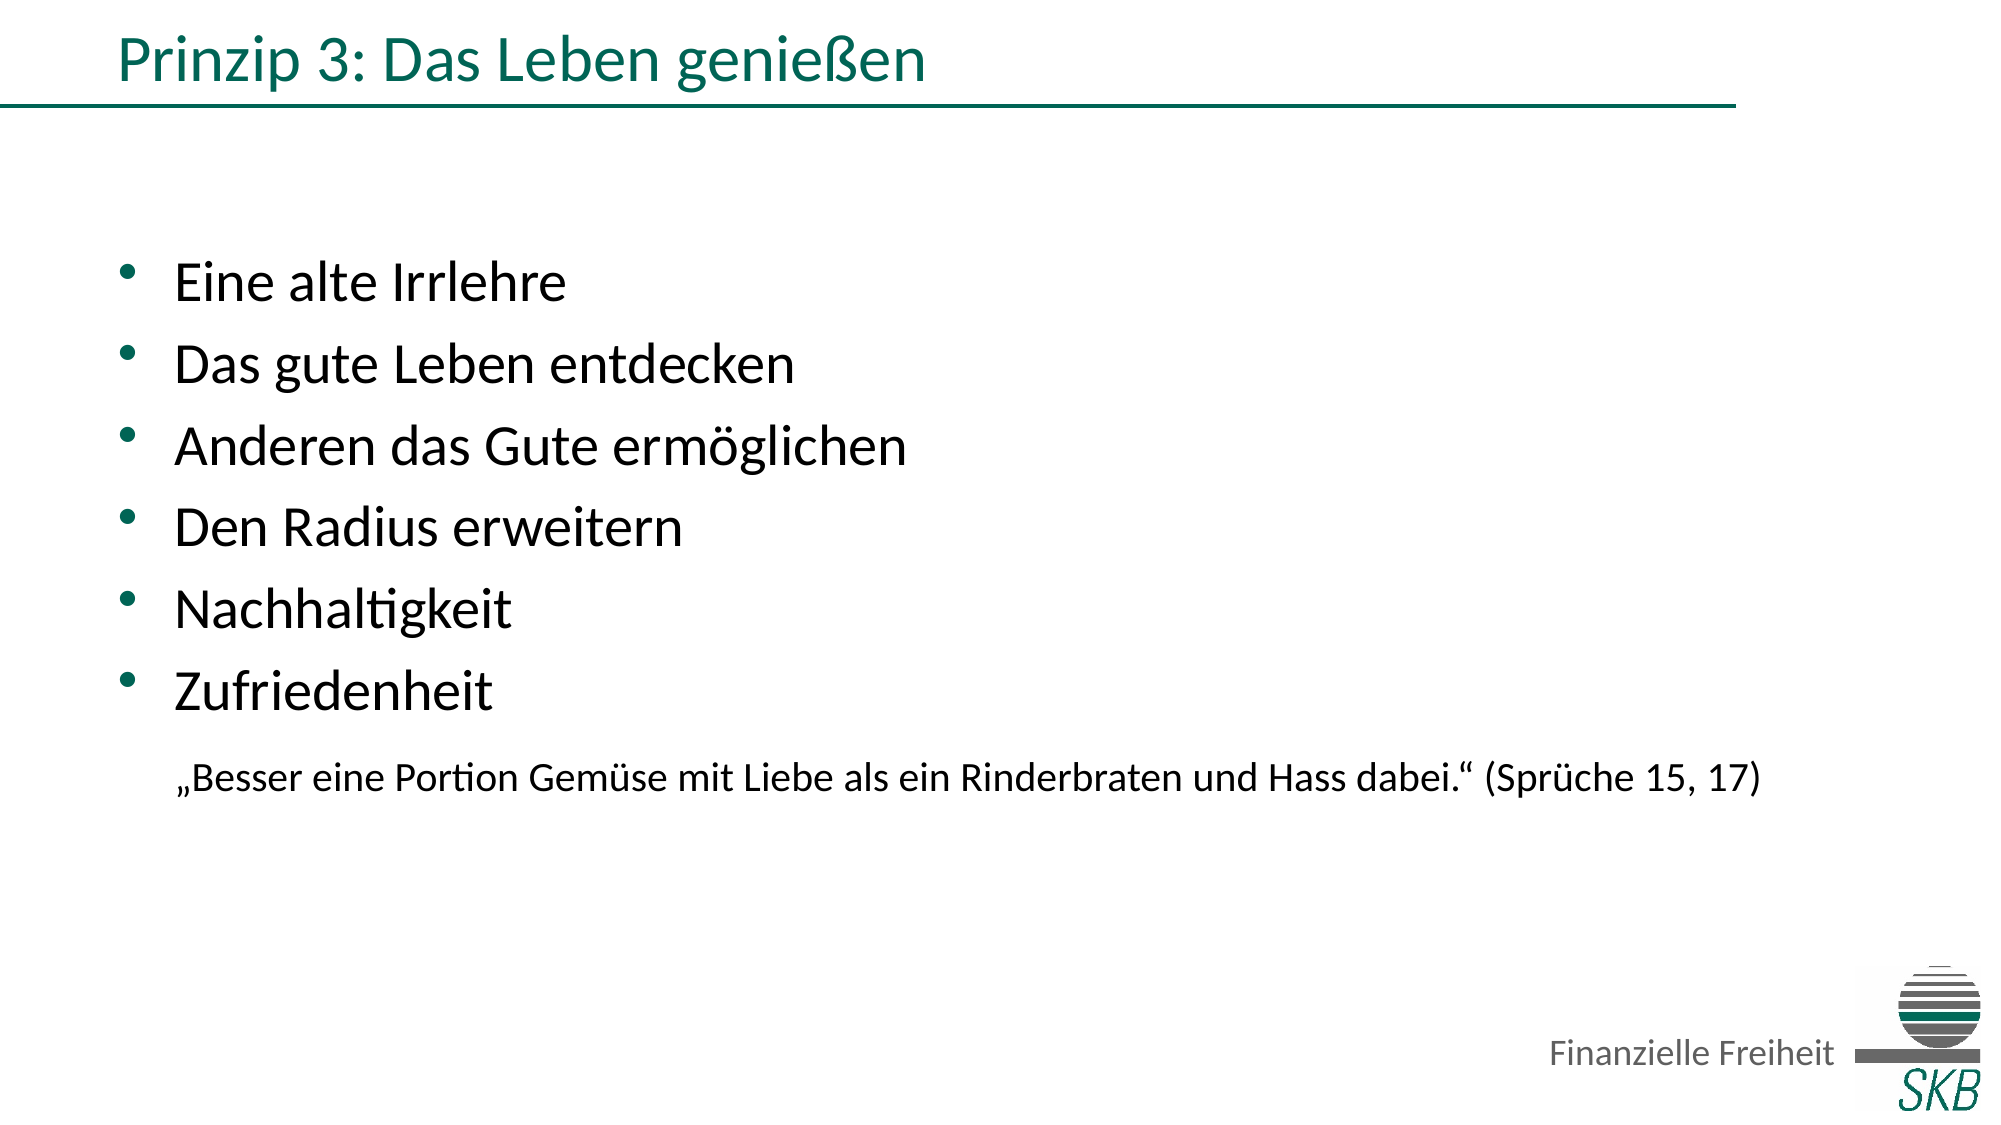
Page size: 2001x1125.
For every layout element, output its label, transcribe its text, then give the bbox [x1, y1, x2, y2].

list Eine alte Irrlehre Das gute Leben entdecken Anderen das Gute ermöglichen Den Radius erweitern Nachhaltigkeit Zufriedenheit „Besser eine Portion Gemüse mit Liebe als ein Rinderbraten und Hass dabei.“ (Sprüche 15, 17) [117, 243, 1792, 944]
text_box Prinzip 3: Das Leben genießen [102, 7, 1300, 80]
picture [1855, 966, 1981, 1111]
